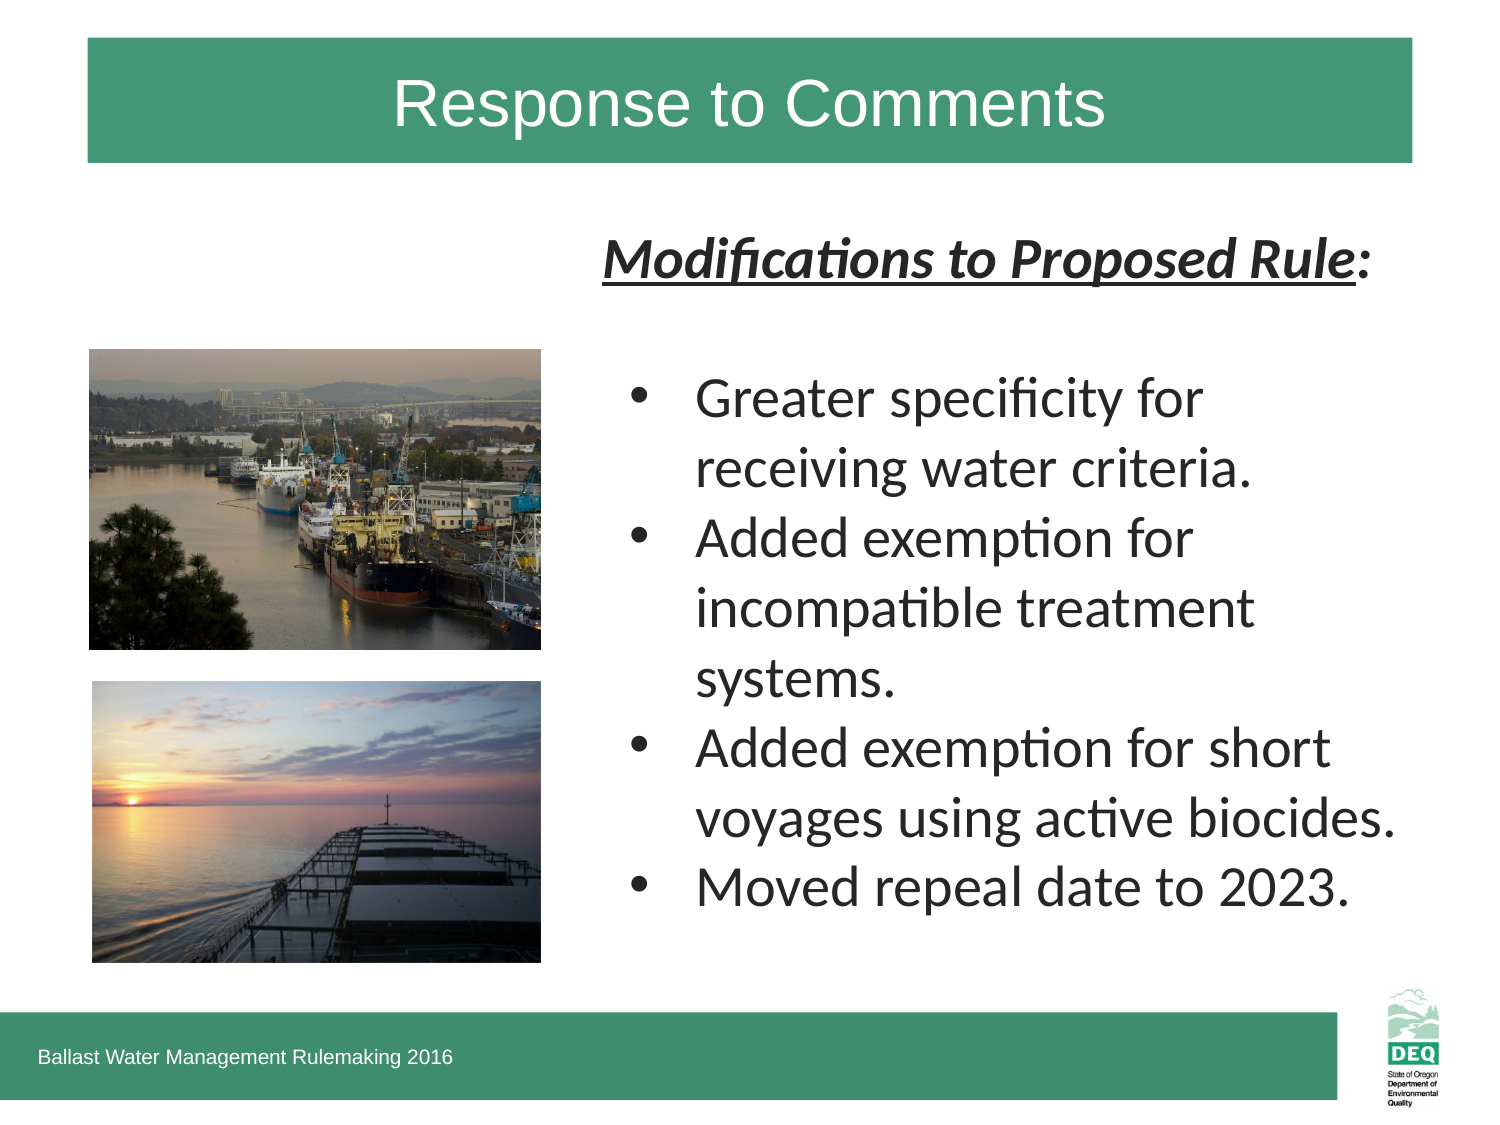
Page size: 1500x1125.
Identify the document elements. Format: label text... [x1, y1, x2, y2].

picture [1387, 987, 1441, 1108]
picture [91, 681, 541, 963]
text_box Ballast Water Management Rulemaking 2016 [0, 1010, 1339, 1102]
picture [89, 349, 541, 651]
text_box Modifications to Proposed Rule: Greater specificity for receiving water criteria. Added exemption for incompatible treatment systems. Added exemption for short voyages using active biocides. Moved repeal date to 2023. [587, 212, 1418, 1025]
title Response to Comments [87, 37, 1413, 163]
